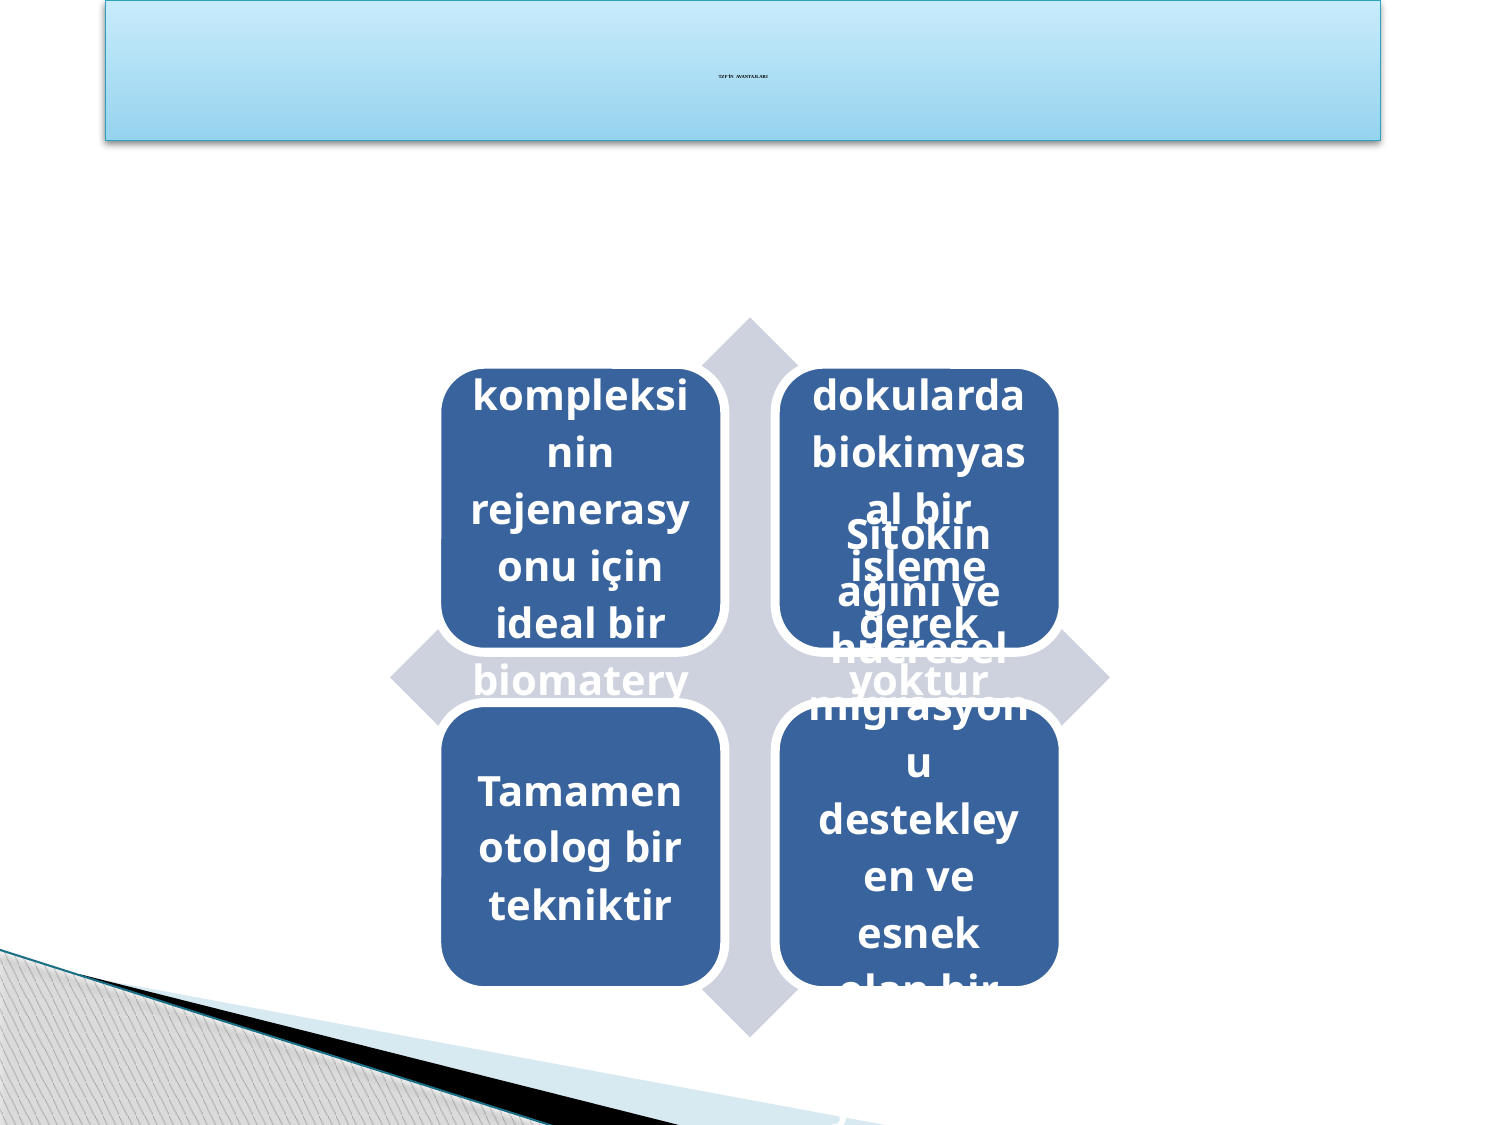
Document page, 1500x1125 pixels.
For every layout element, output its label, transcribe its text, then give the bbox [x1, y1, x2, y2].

title TZF’İN AVANTAJLARI [105, 0, 1381, 141]
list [74, 317, 1426, 1038]
